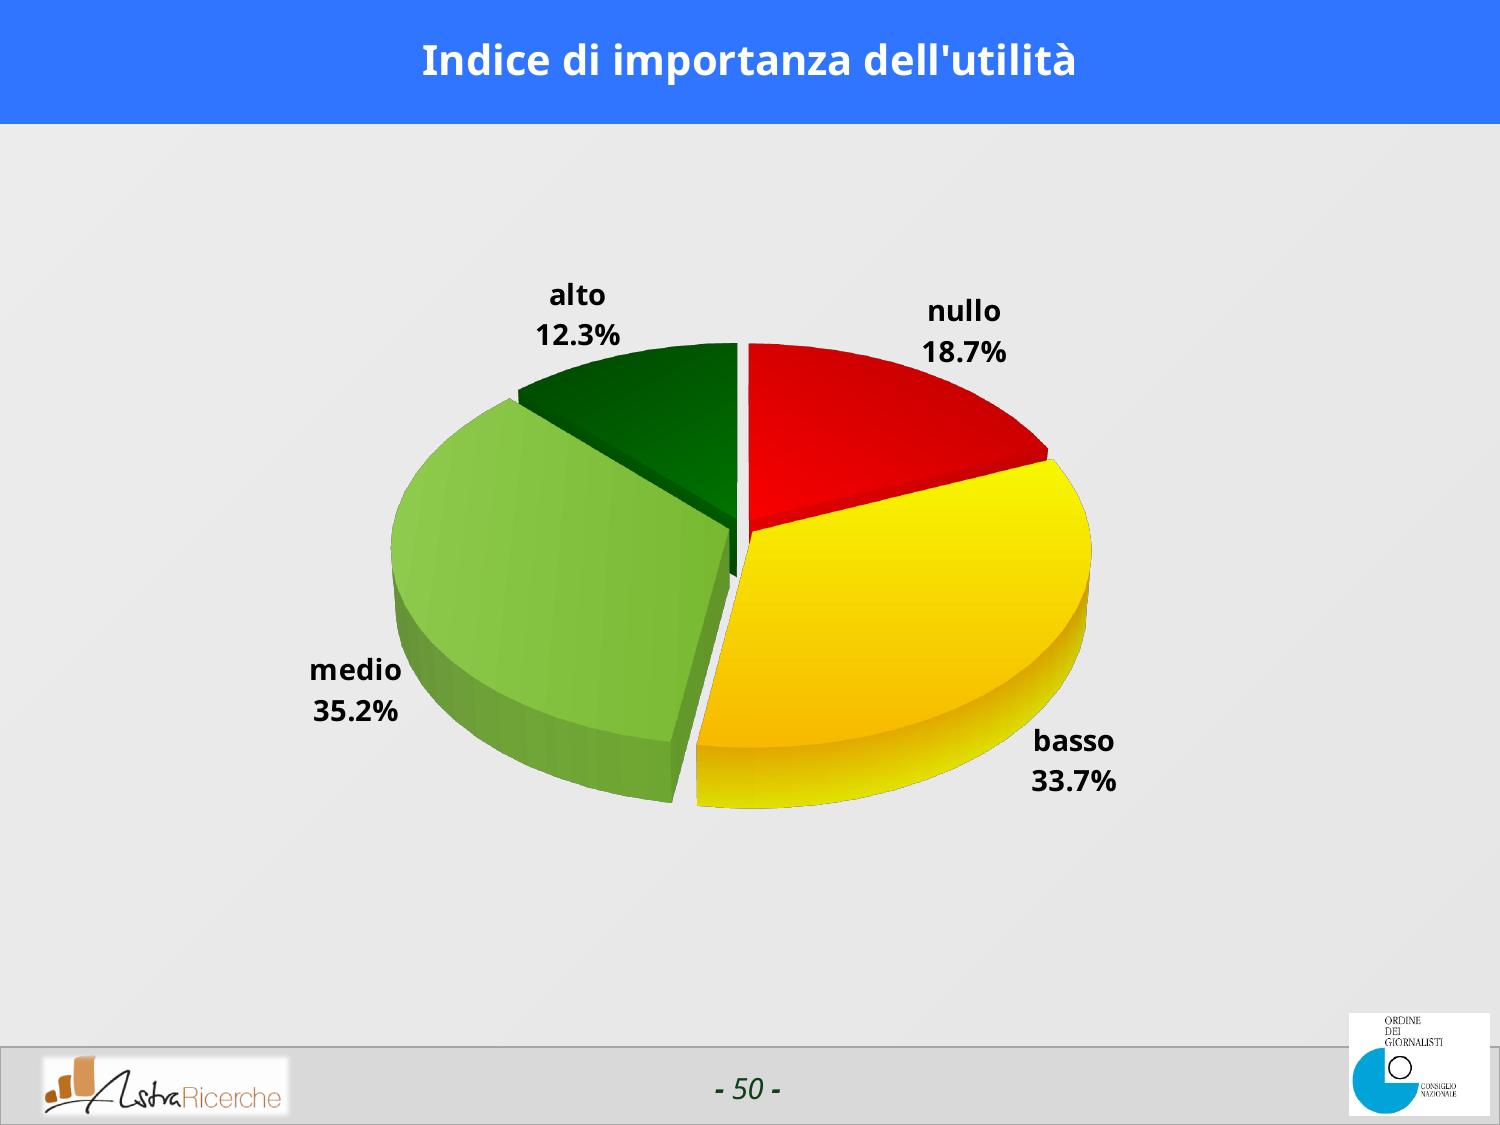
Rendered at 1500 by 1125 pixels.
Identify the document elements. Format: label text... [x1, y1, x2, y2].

picture [46, 1060, 285, 1112]
chart [3, 124, 1500, 1047]
title Indice di importanza dell'utilità [23, 4, 1477, 123]
picture [1349, 1047, 1490, 1116]
